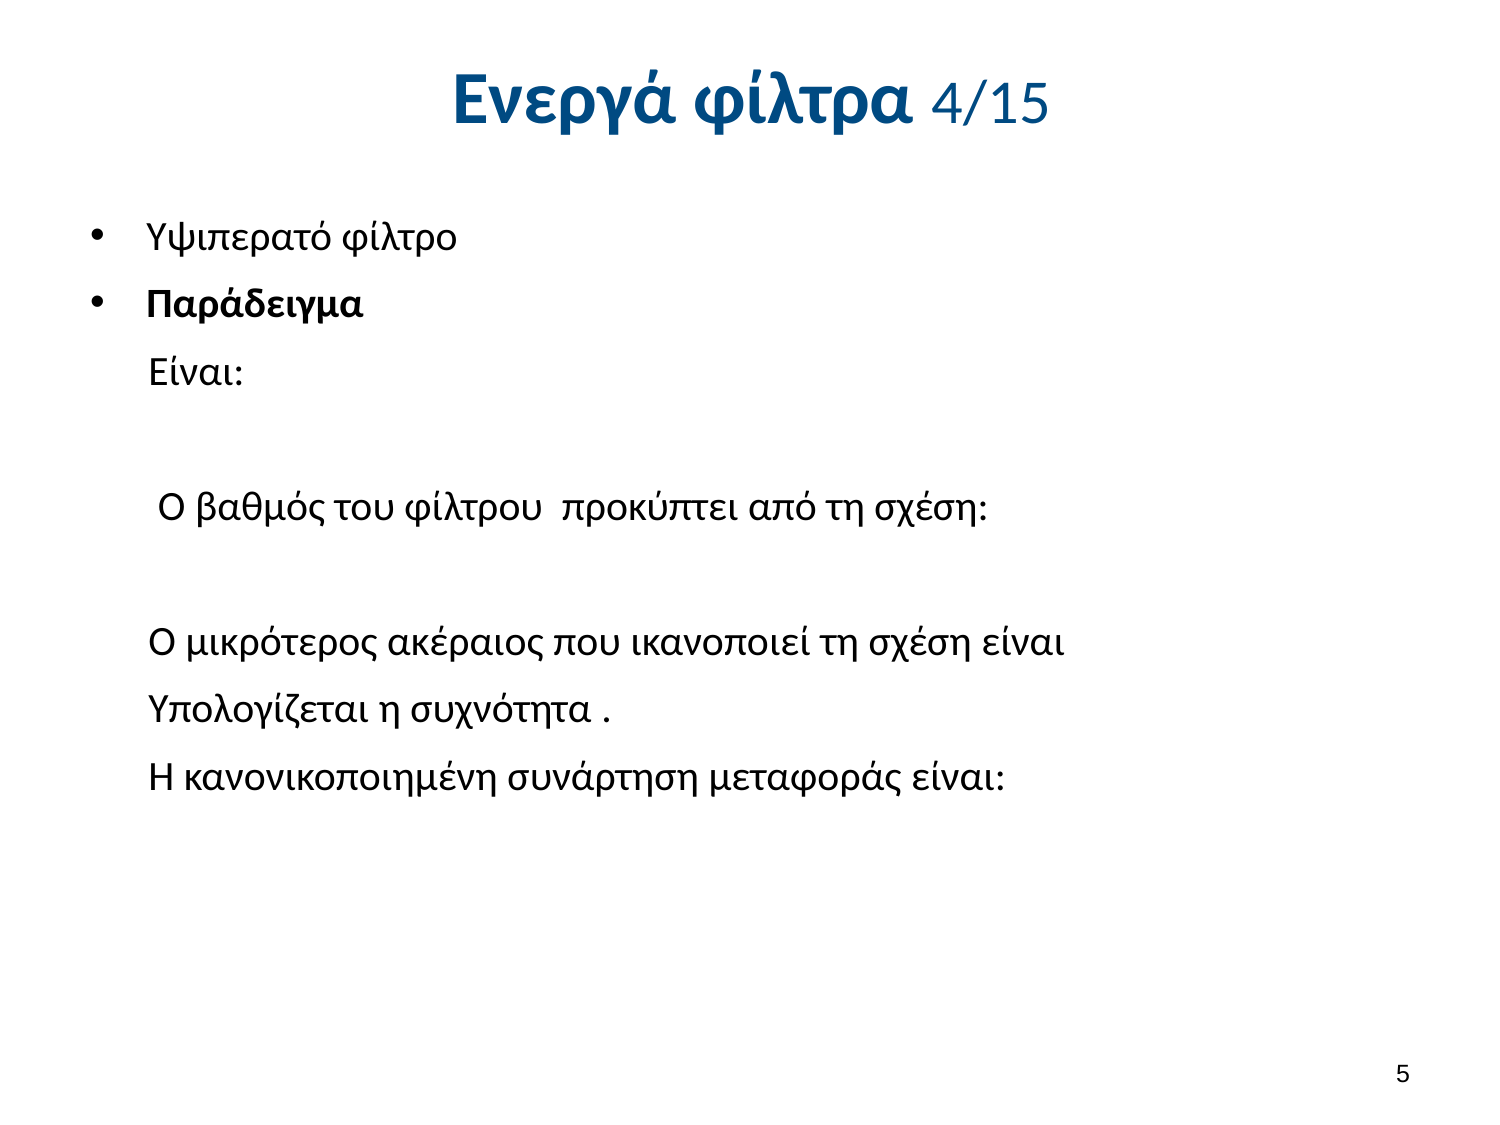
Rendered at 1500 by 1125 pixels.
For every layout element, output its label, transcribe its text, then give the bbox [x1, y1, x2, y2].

slide_number 4 [1074, 1042, 1425, 1103]
title Ενεργά φίλτρα 4/15 [76, 19, 1427, 169]
